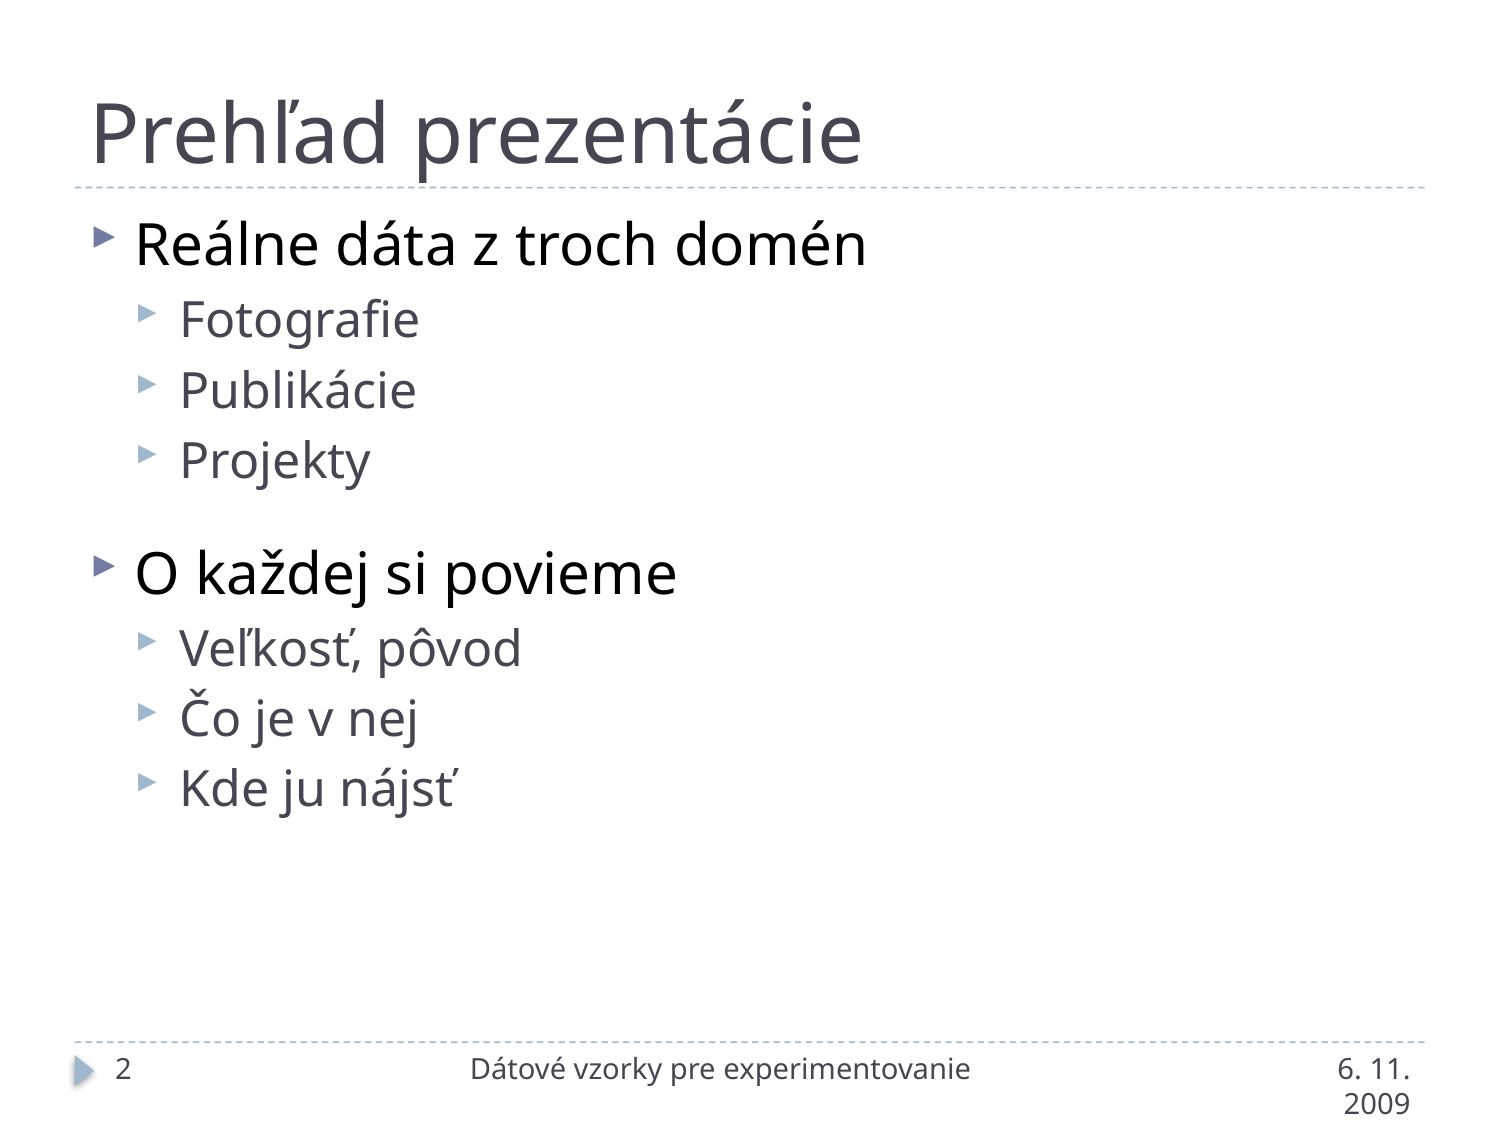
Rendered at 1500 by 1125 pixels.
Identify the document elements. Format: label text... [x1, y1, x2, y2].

title Prehľad prezentácie [75, 24, 1425, 188]
footer Dátové vzorky pre experimentovanie [222, 1042, 1219, 1103]
slide_number 6. 11. 2009 [1253, 1042, 1426, 1103]
list Reálne dáta z troch domén Fotografie Publikácie Projekty O každej si povieme Veľkosť, pôvod Čo je v nej Kde ju nájsť [75, 200, 1425, 1010]
slide_number 2 [100, 1042, 188, 1103]
